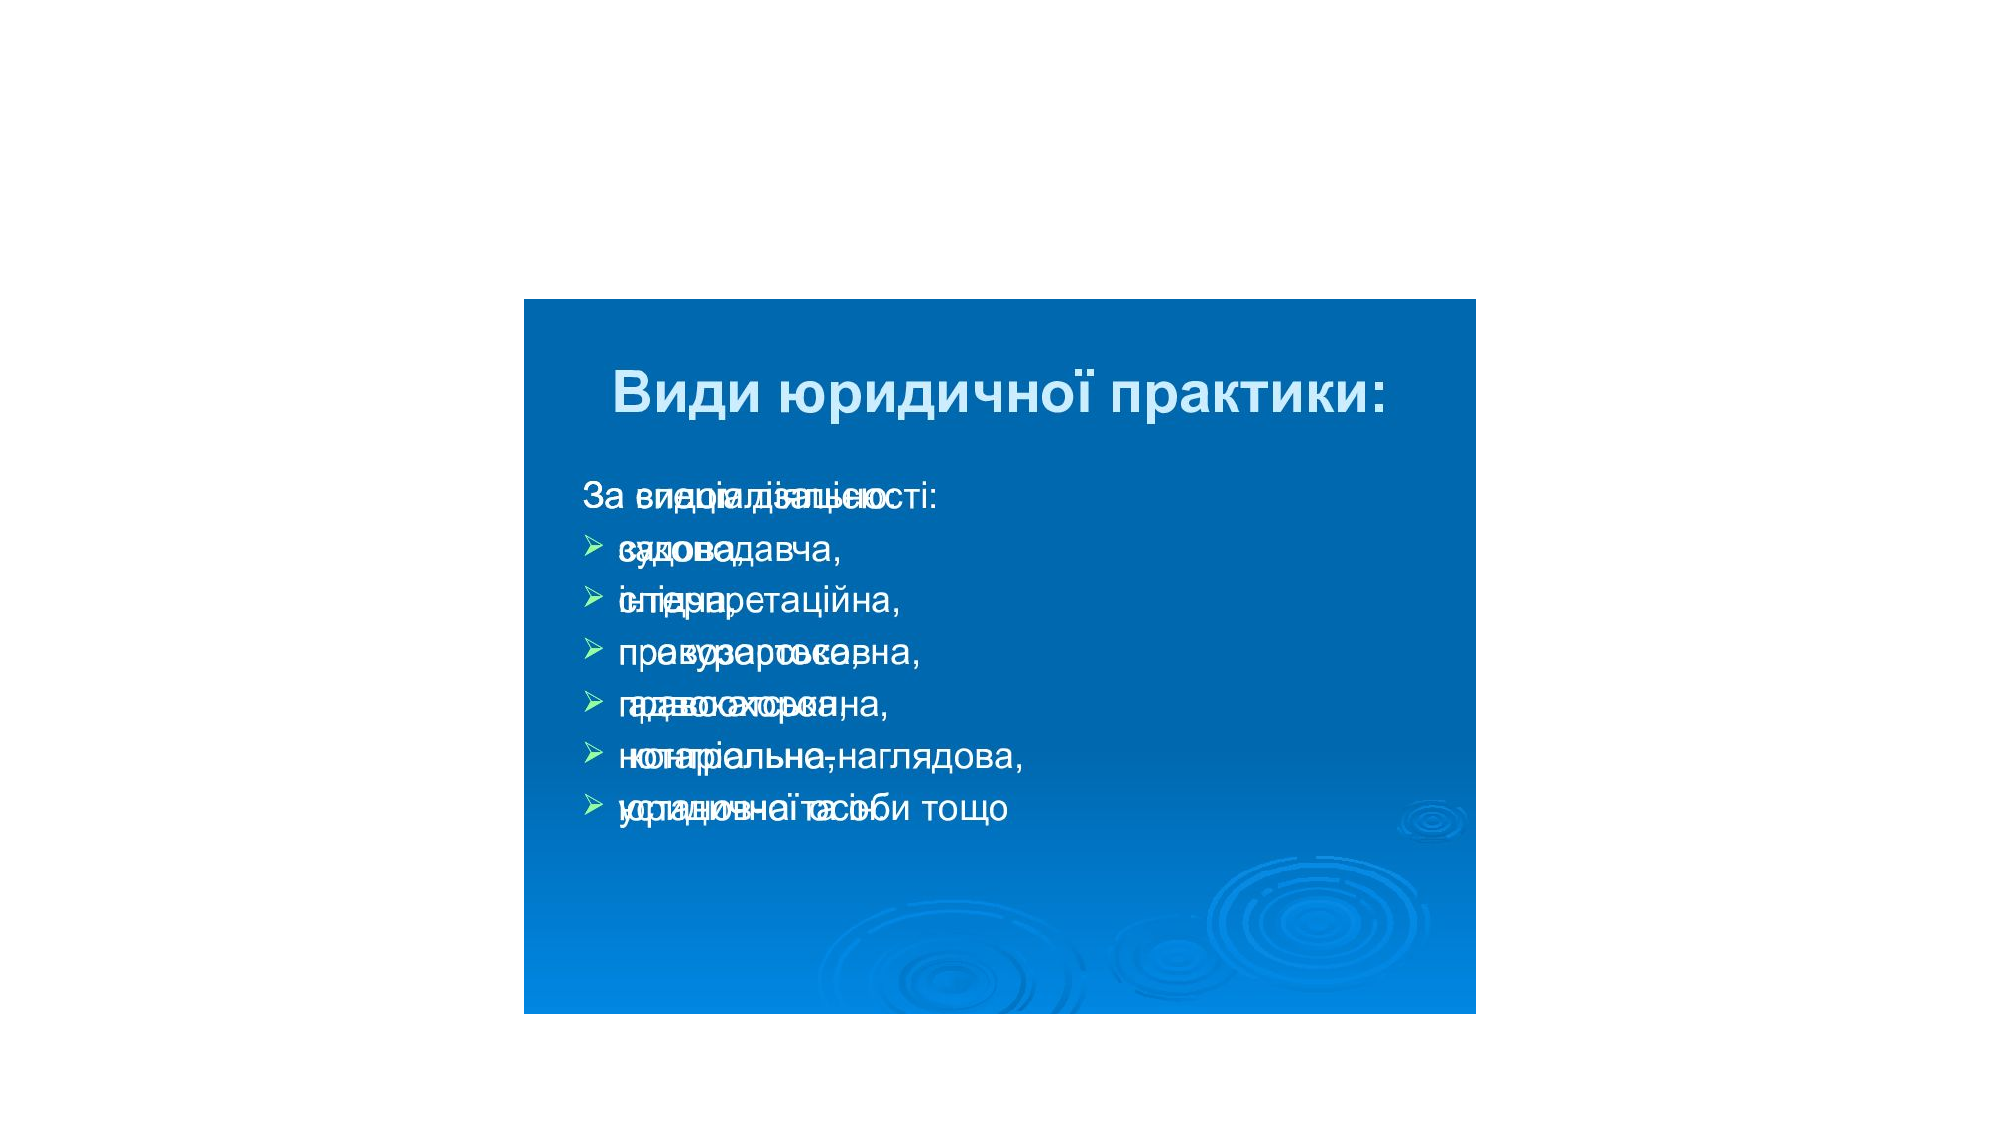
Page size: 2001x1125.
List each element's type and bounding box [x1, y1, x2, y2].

list [524, 299, 1476, 1014]
